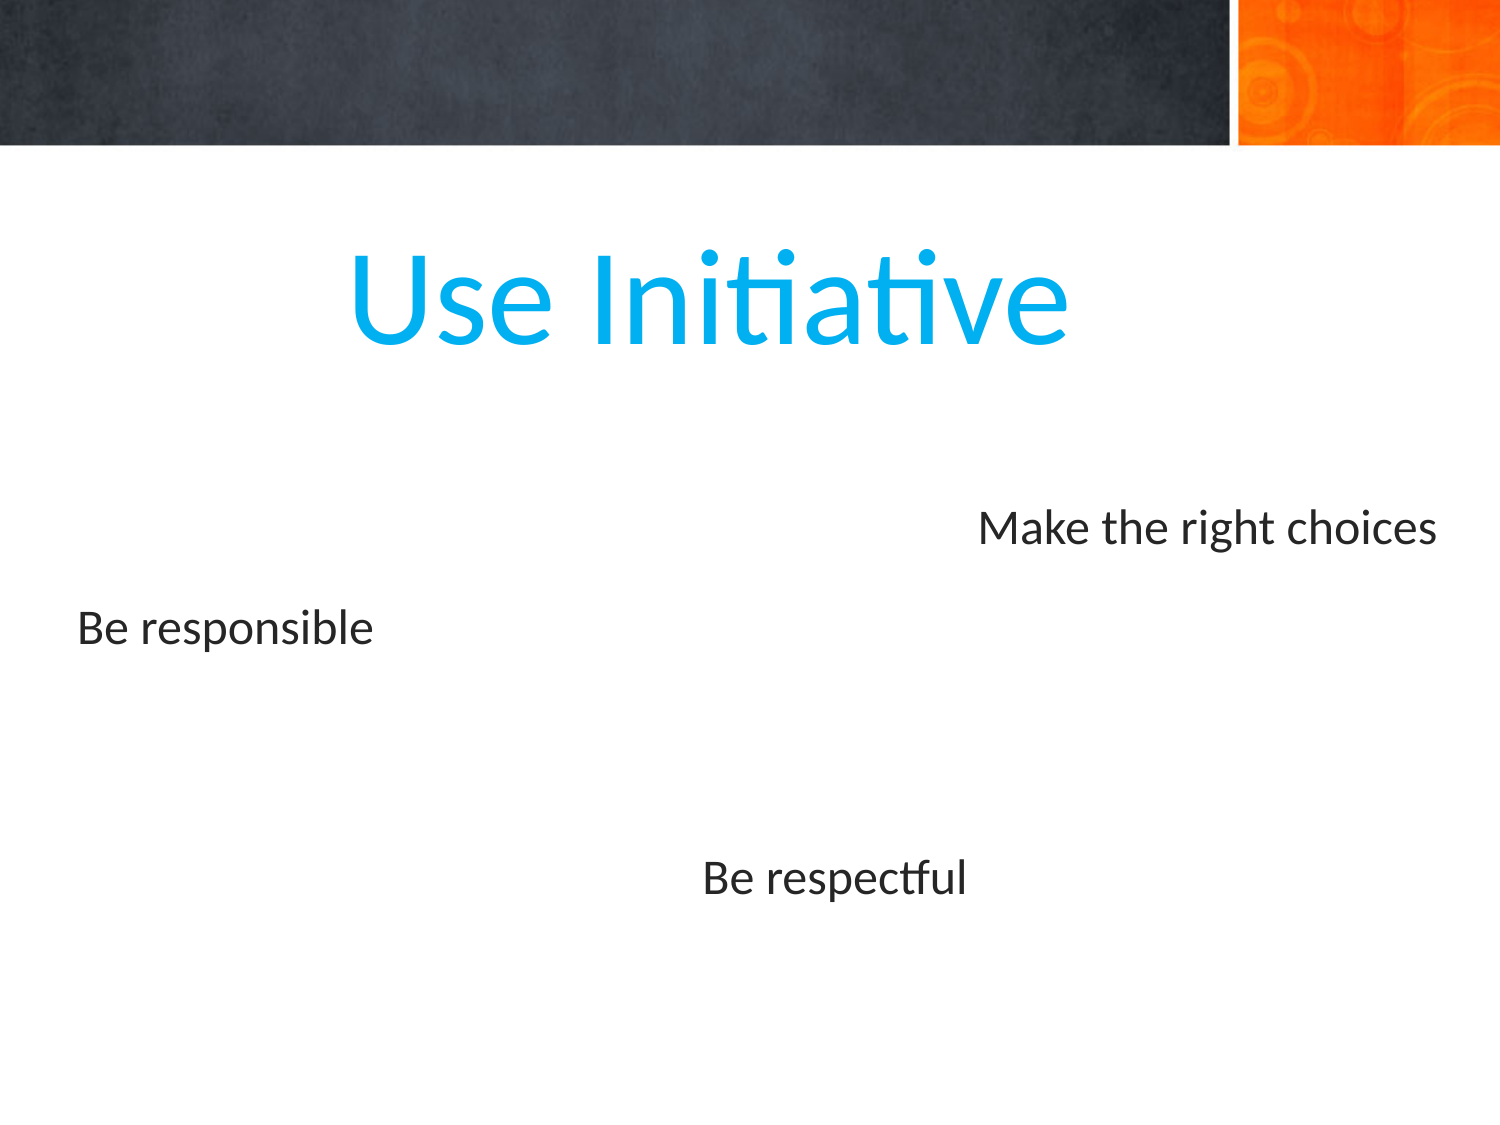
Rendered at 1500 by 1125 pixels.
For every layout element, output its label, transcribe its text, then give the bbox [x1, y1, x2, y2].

text_box Make the right choices [962, 487, 1463, 563]
text_box Be responsible [62, 587, 450, 663]
picture [0, 0, 1500, 1125]
text_box Be respectful [687, 837, 1050, 913]
text_box Use Initiative [324, 200, 1125, 380]
